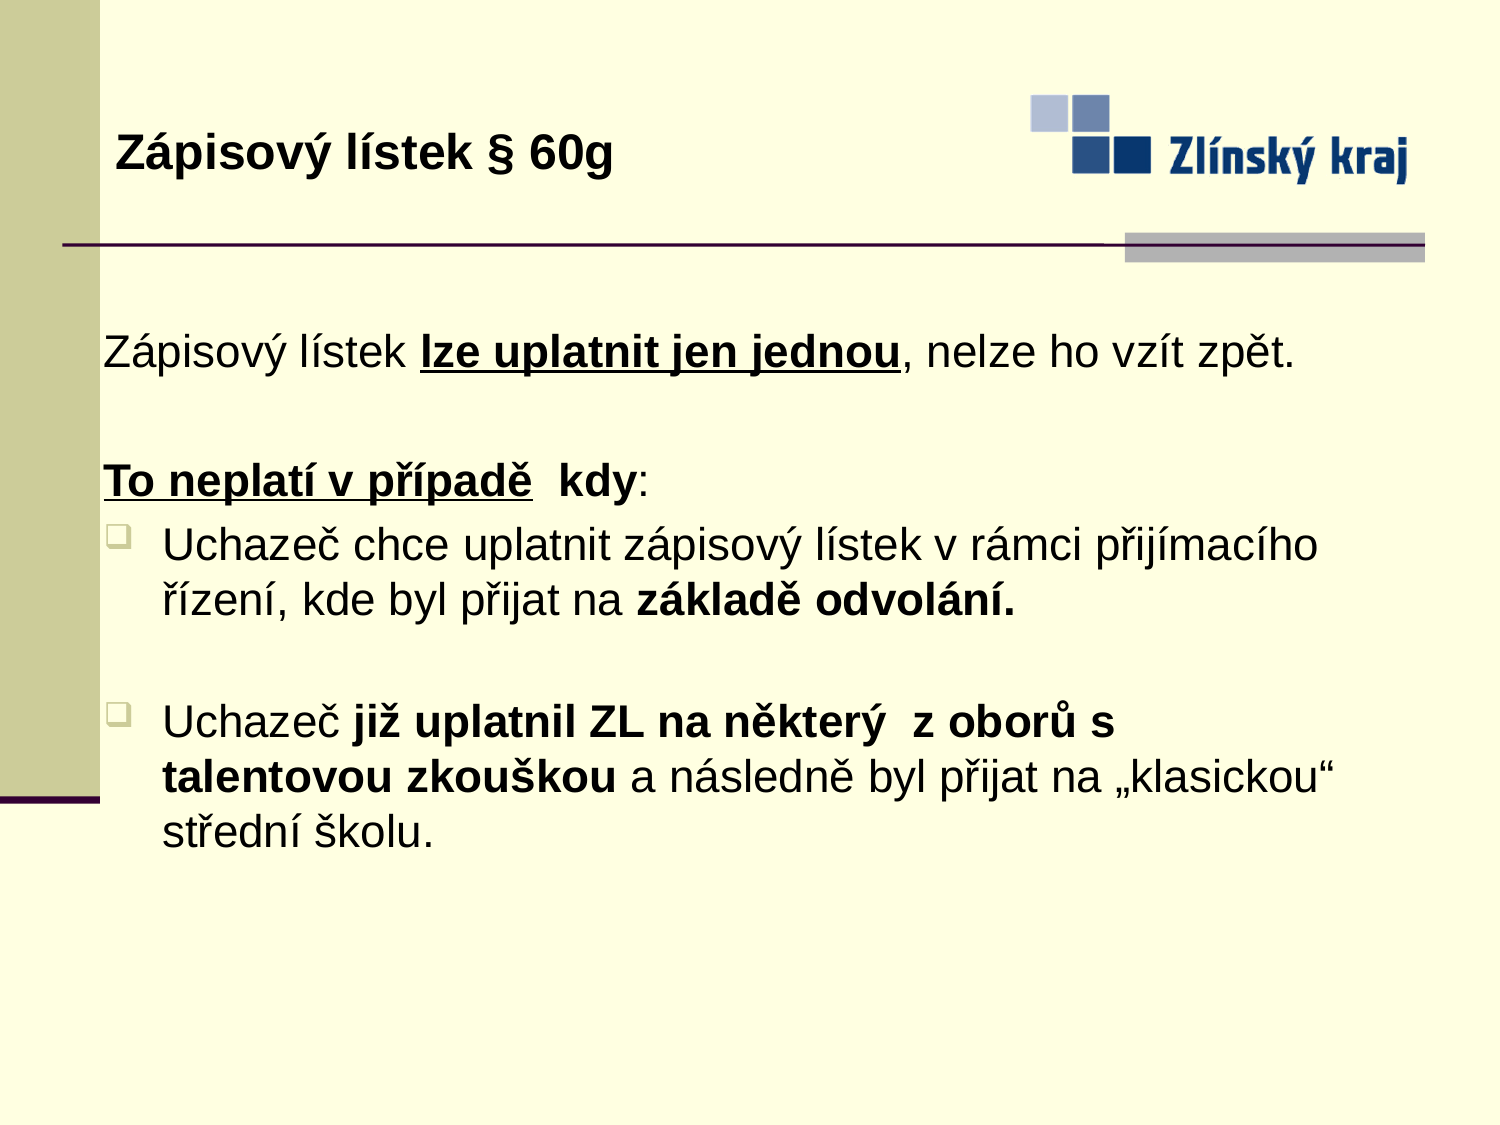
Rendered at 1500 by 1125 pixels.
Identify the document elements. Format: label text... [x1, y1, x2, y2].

list Zápisový lístek lze uplatnit jen jednou, nelze ho vzít zpět. To neplatí v případě kdy: Uchazeč chce uplatnit zápisový lístek v rámci přijímacího řízení, kde byl přijat na základě odvolání. Uchazeč již uplatnil ZL na některý z oborů s talentovou zkouškou a následně byl přijat na „klasickou“ střední školu. [88, 314, 1364, 924]
picture [997, 66, 1433, 209]
title Zápisový lístek § 60g [100, 66, 1426, 234]
